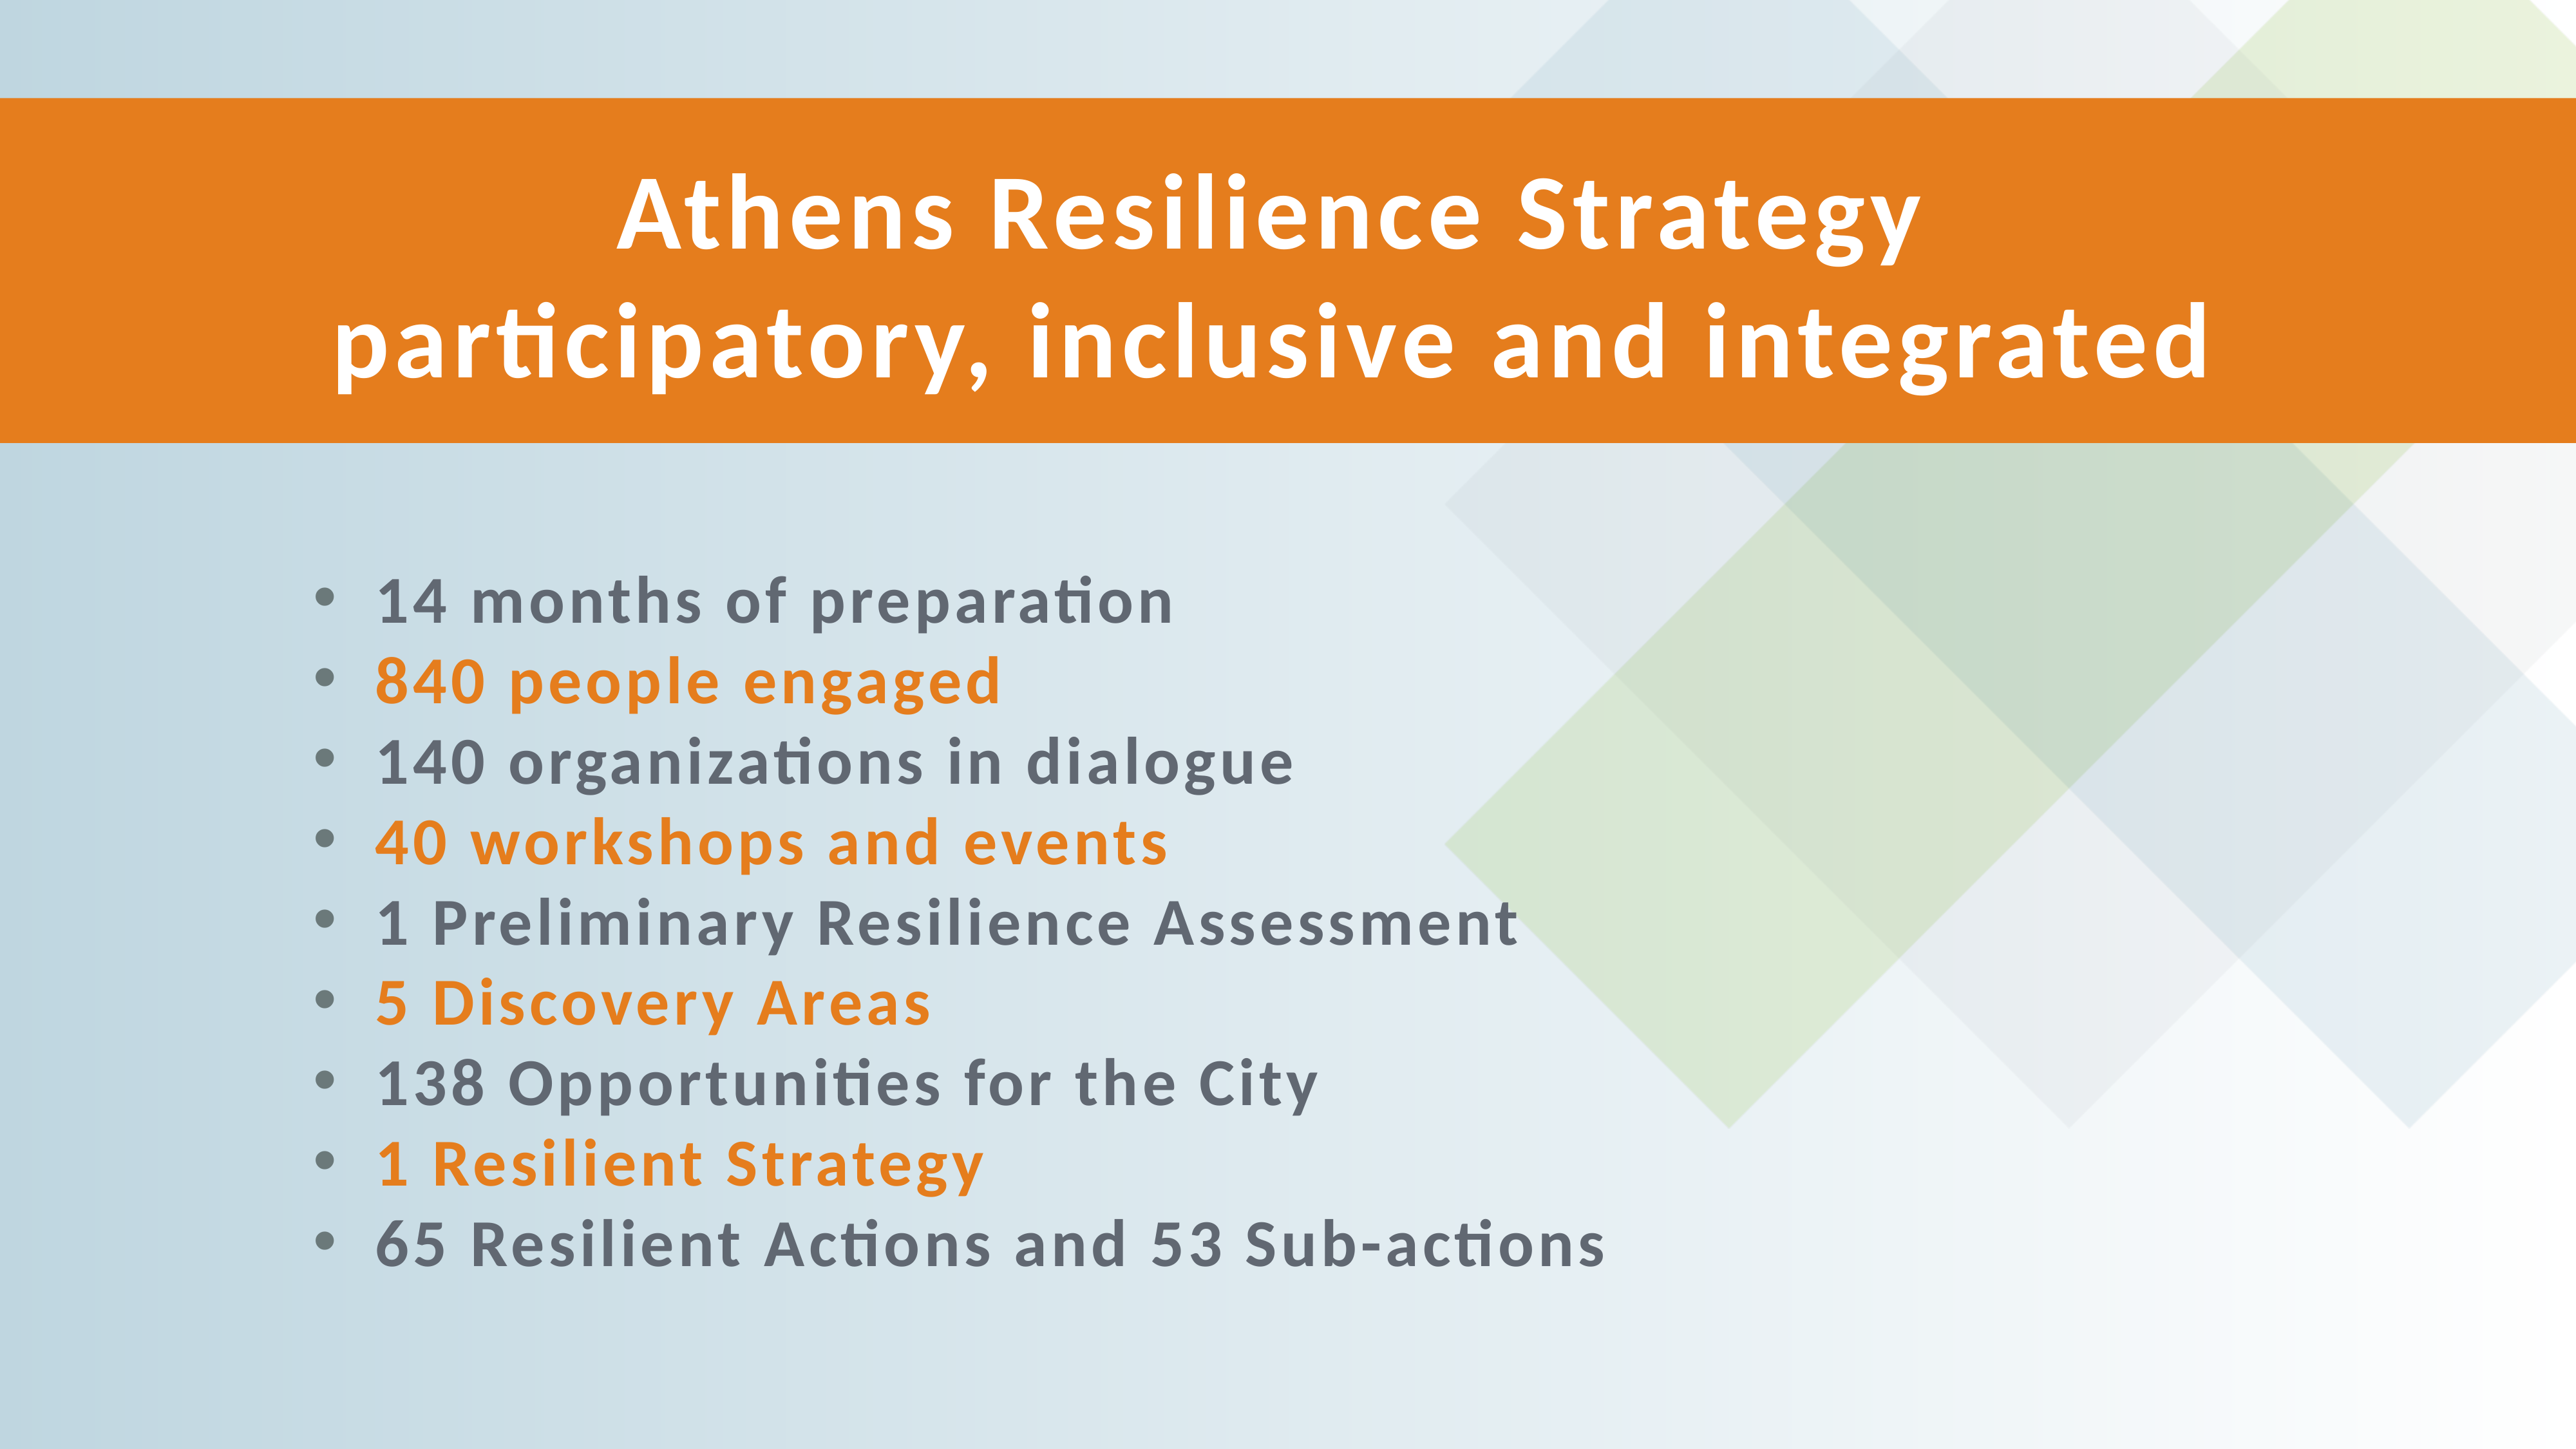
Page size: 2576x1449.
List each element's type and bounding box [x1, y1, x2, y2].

title [0, 98, 2576, 443]
list [164, 548, 2318, 1401]
